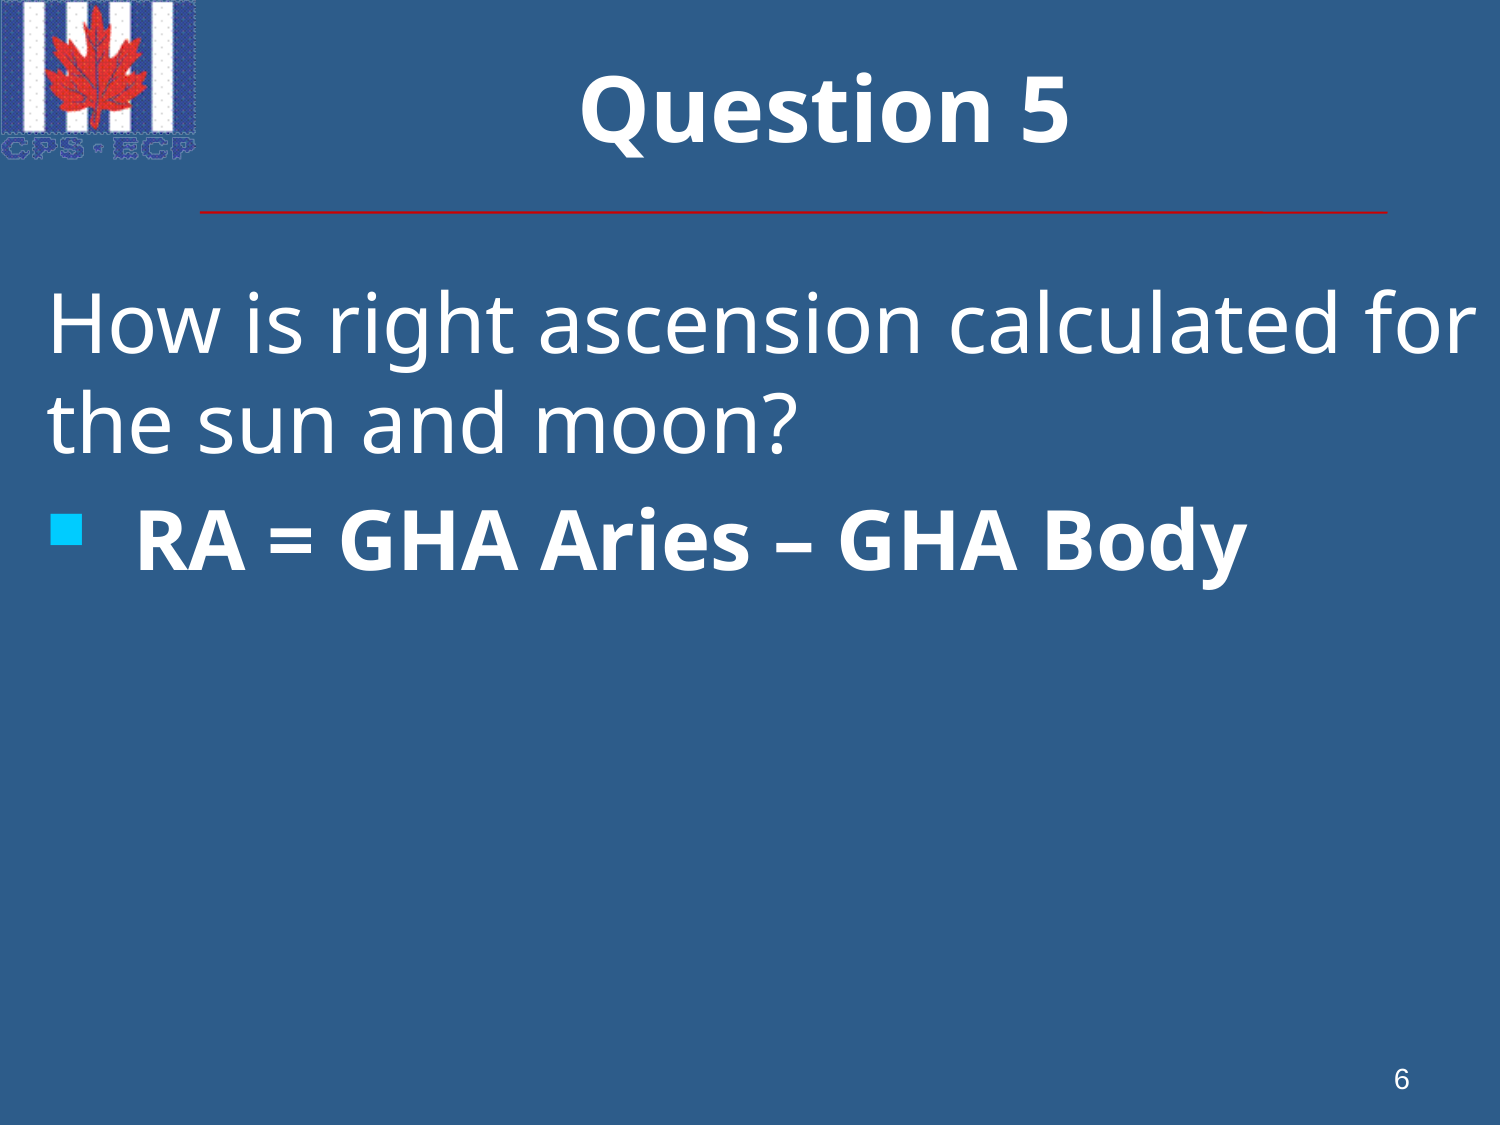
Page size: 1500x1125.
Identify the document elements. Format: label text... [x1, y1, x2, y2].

title Question 5 [149, 49, 1500, 163]
slide_number 6 [1074, 1024, 1426, 1103]
list How is right ascension calculated for the sun and moon? RA = GHA Aries – GHA Body [0, 262, 1500, 788]
picture [0, 0, 196, 161]
